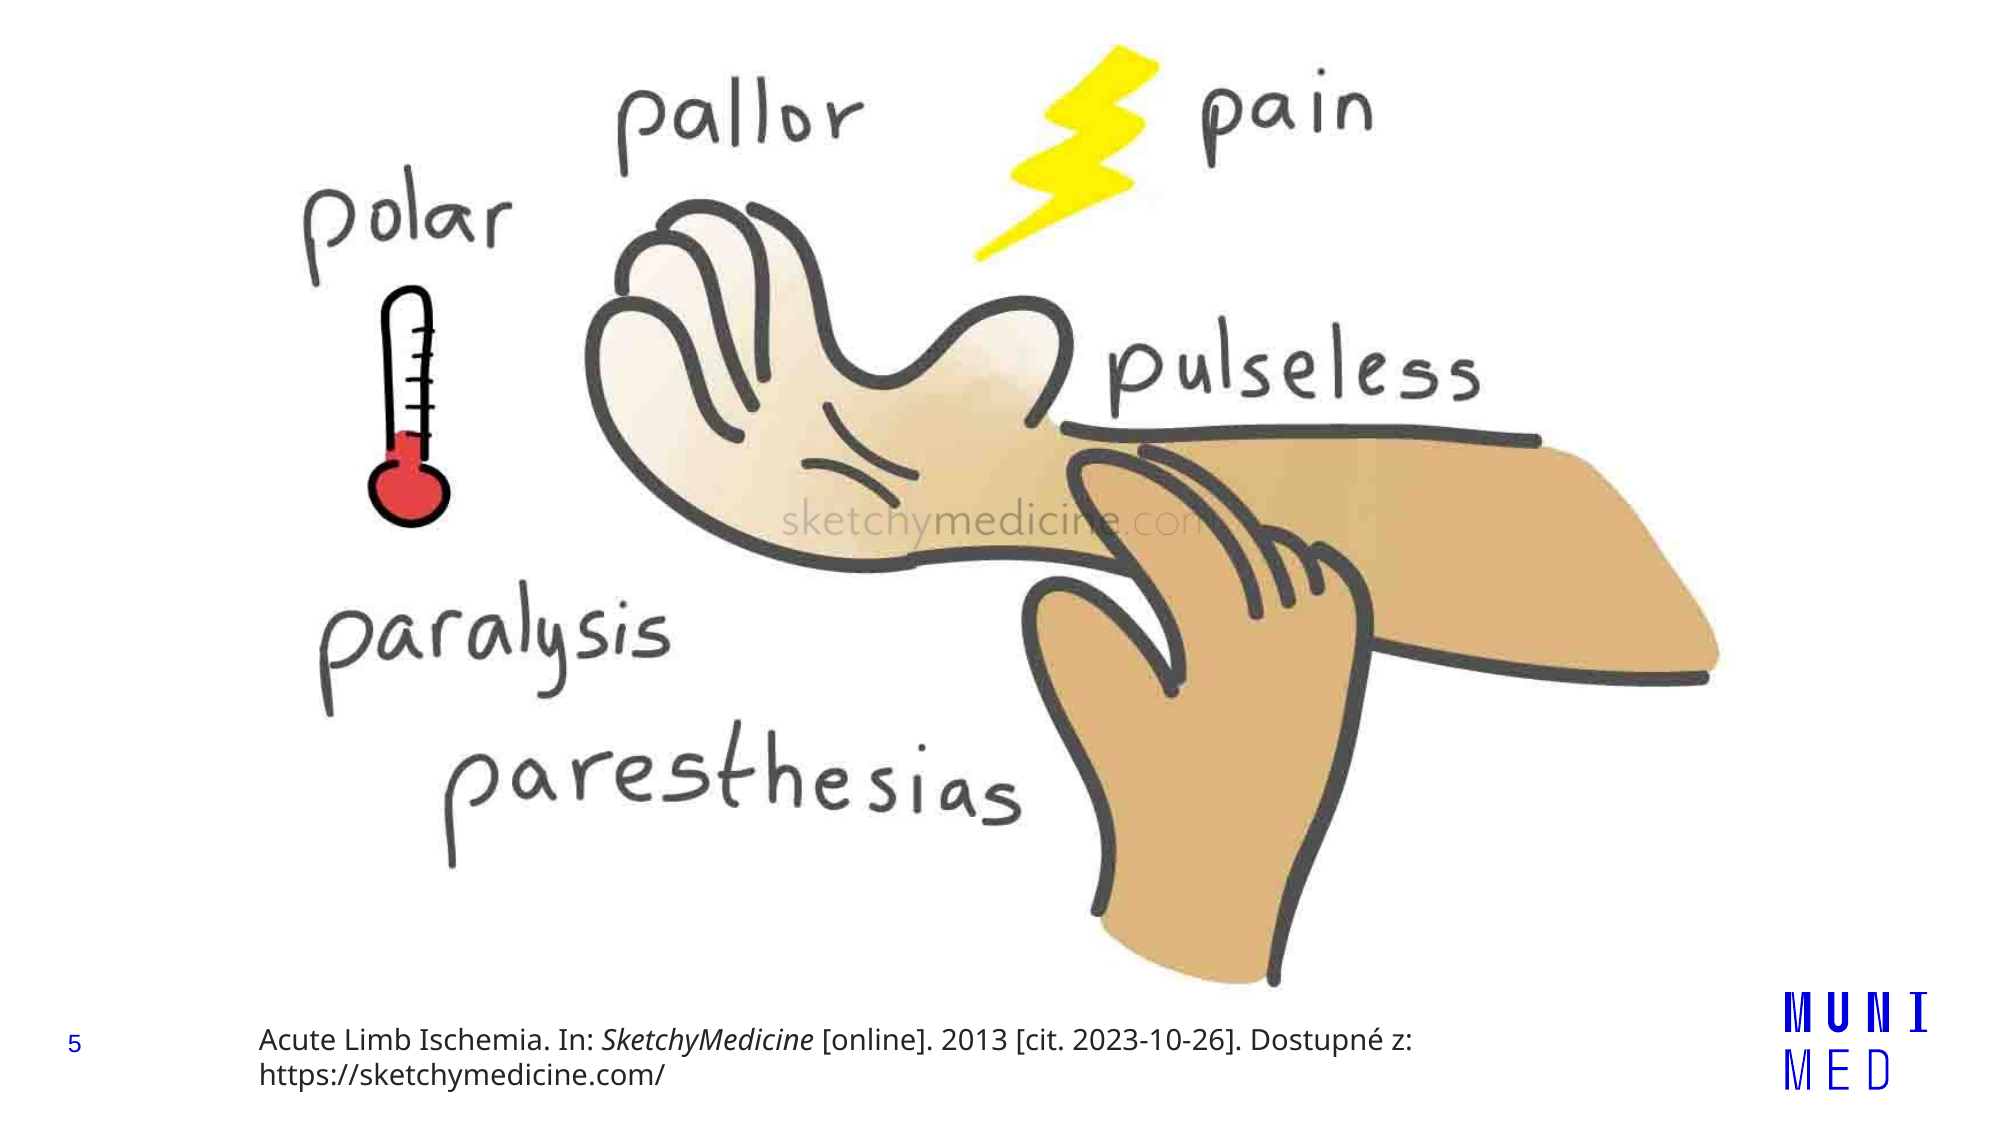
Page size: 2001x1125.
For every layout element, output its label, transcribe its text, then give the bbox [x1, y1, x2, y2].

slide_number 5 [67, 1021, 110, 1063]
picture [264, 44, 1736, 1002]
text_box Acute Limb Ischemia. In: SketchyMedicine [online]. 2013 [cit. 2023-10-26]. Dostupné z: https://sketchymedicine.com/ [243, 1014, 1432, 1125]
